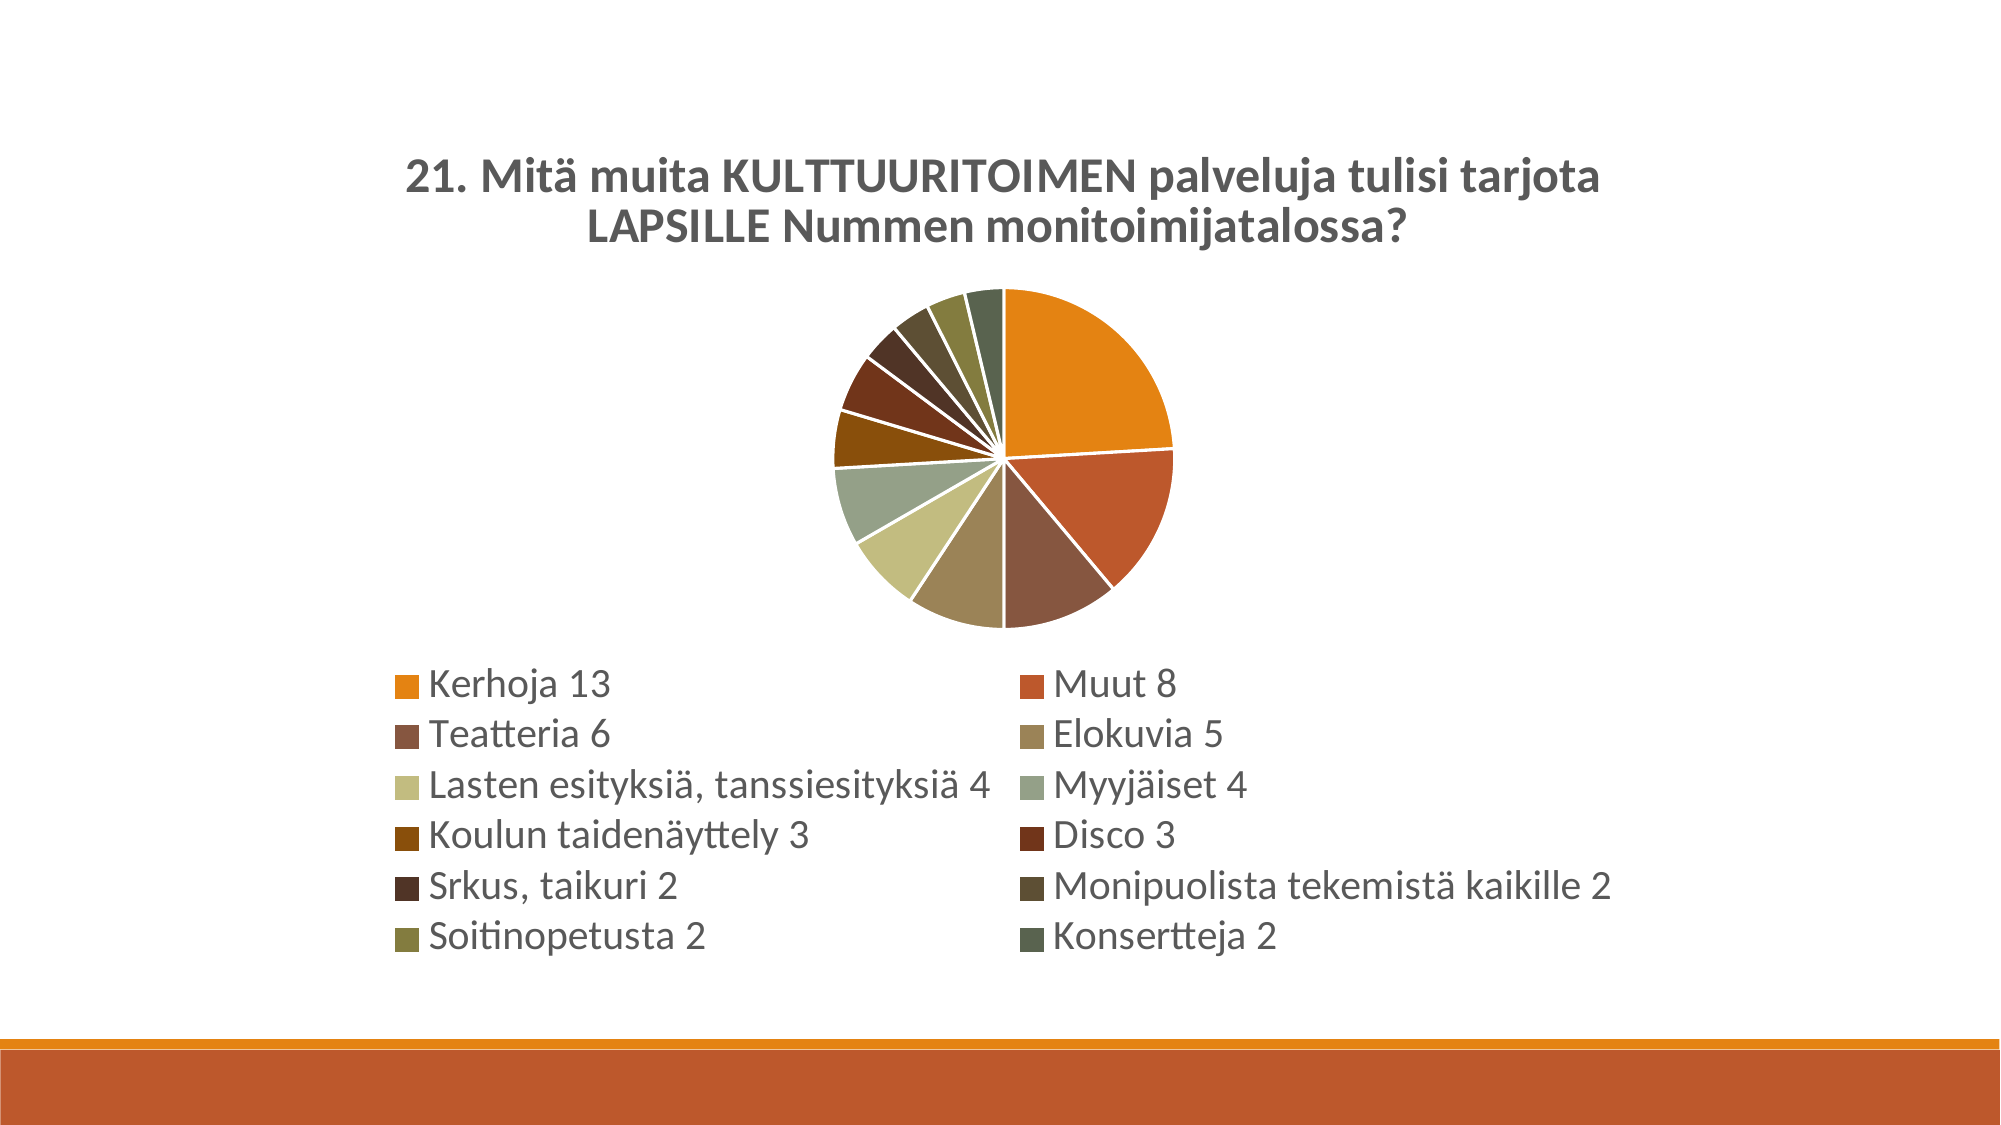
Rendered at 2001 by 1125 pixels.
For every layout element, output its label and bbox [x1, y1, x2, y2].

chart [237, 114, 1771, 970]
